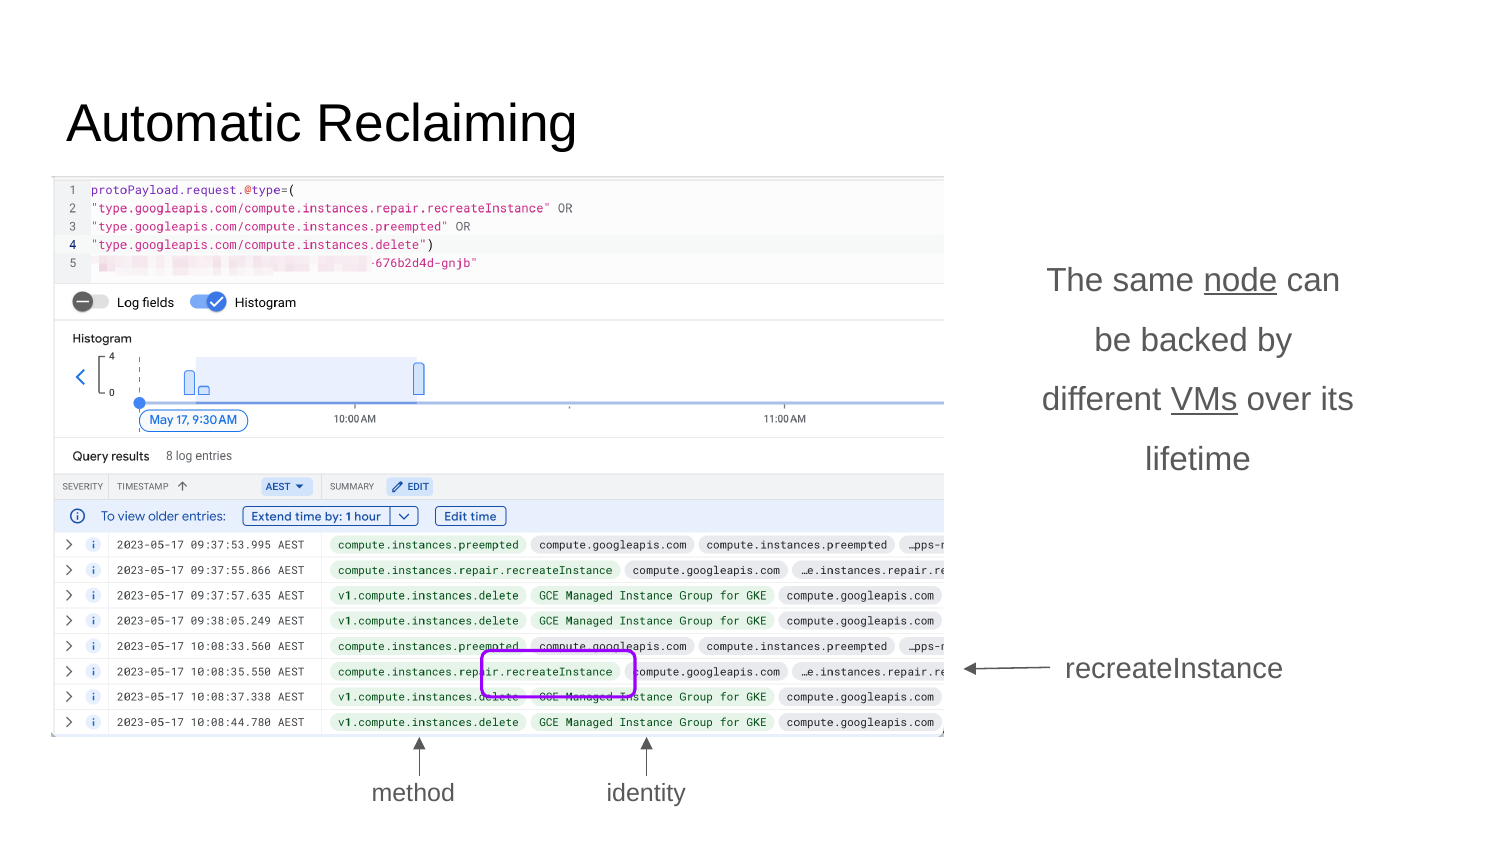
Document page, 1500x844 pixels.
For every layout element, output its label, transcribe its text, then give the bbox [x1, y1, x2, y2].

text_box identity [591, 761, 717, 822]
picture [50, 176, 945, 738]
text_box recreateInstance [1050, 634, 1308, 700]
text_box method [356, 761, 482, 822]
text_box The same node can be backed by different VMs over its lifetime [977, 222, 1419, 493]
title Automatic Reclaiming [51, 72, 1449, 167]
